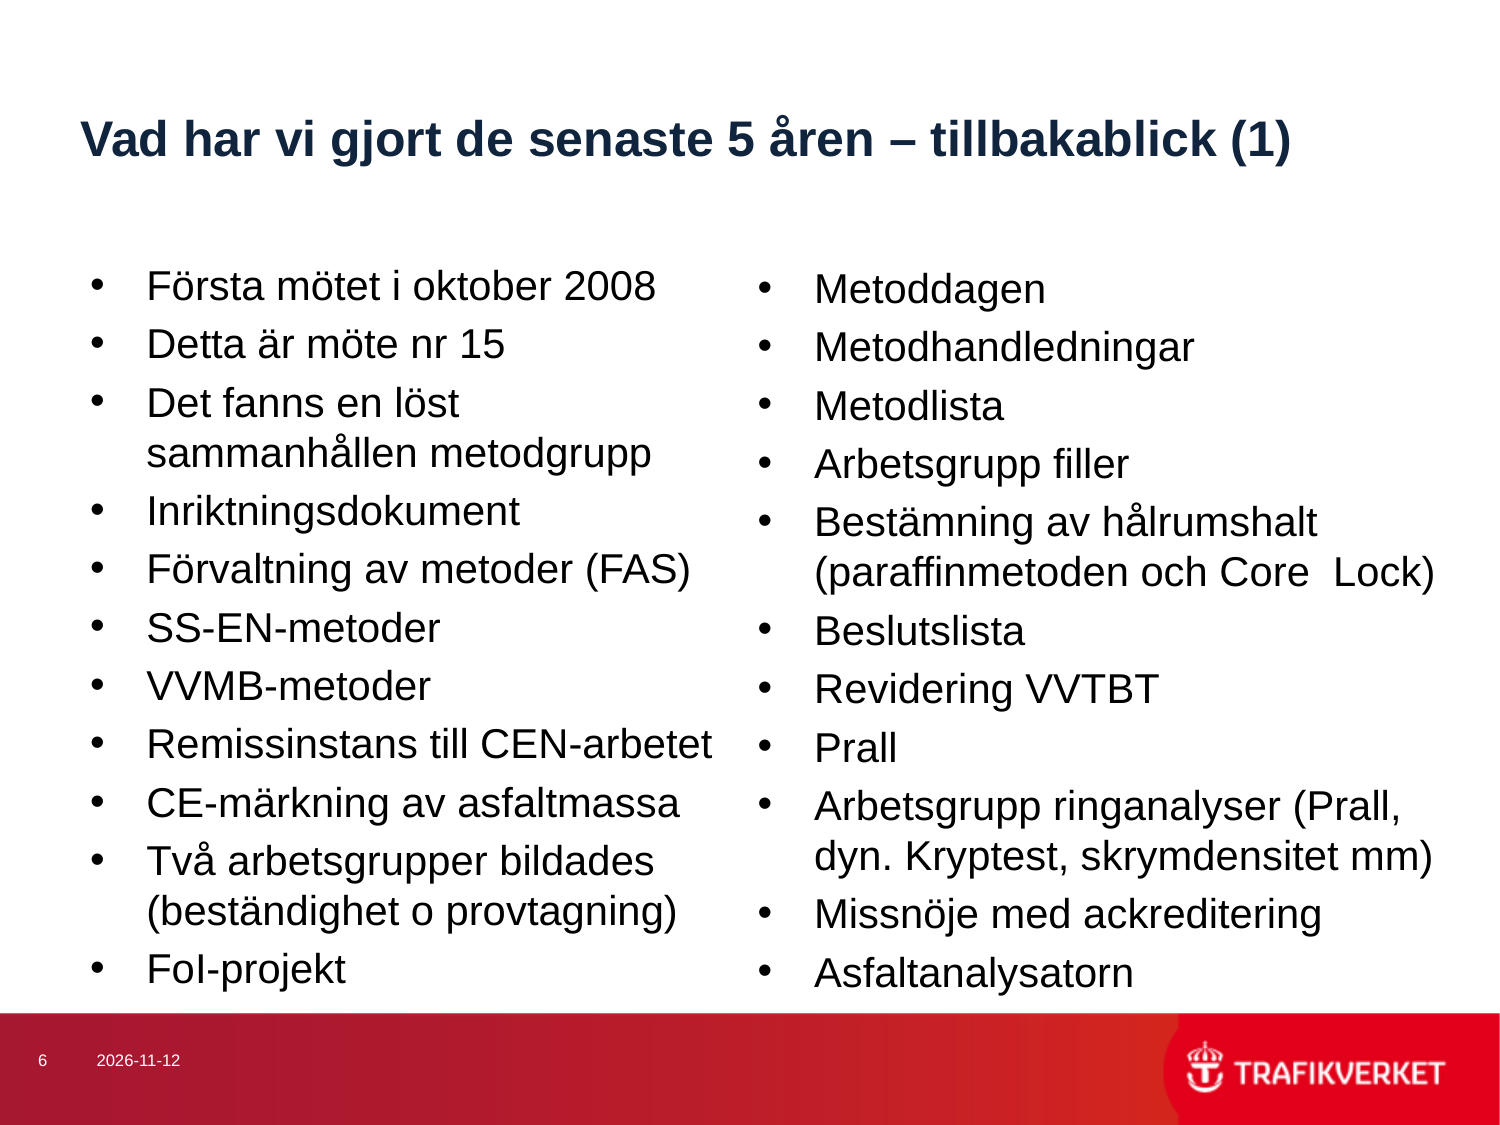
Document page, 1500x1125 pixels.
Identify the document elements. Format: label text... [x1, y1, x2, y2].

list Första mötet i oktober 2008 Detta är möte nr 15 Det fanns en löst sammanhållen metodgrupp Inriktningsdokument Förvaltning av metoder (FAS) SS-EN-metoder VVMB-metoder Remissinstans till CEN-arbetet CE-märkning av asfaltmassa Två arbetsgrupper bildades (beständighet o provtagning) FoI-projekt [74, 251, 738, 789]
list Metoddagen Metodhandledningar Metodlista Arbetsgrupp filler Bestämning av hålrumshalt (paraffinmetoden och Core Lock) Beslutslista Revidering VVTBT Prall Arbetsgrupp ringanalyser (Prall, dyn. Kryptest, skrymdensitet mm) Missnöje med ackreditering Asfaltanalysatorn [742, 254, 1467, 792]
title Vad har vi gjort de senaste 5 åren – tillbakablick (1) [65, 41, 1417, 230]
picture [0, 1013, 1500, 1125]
